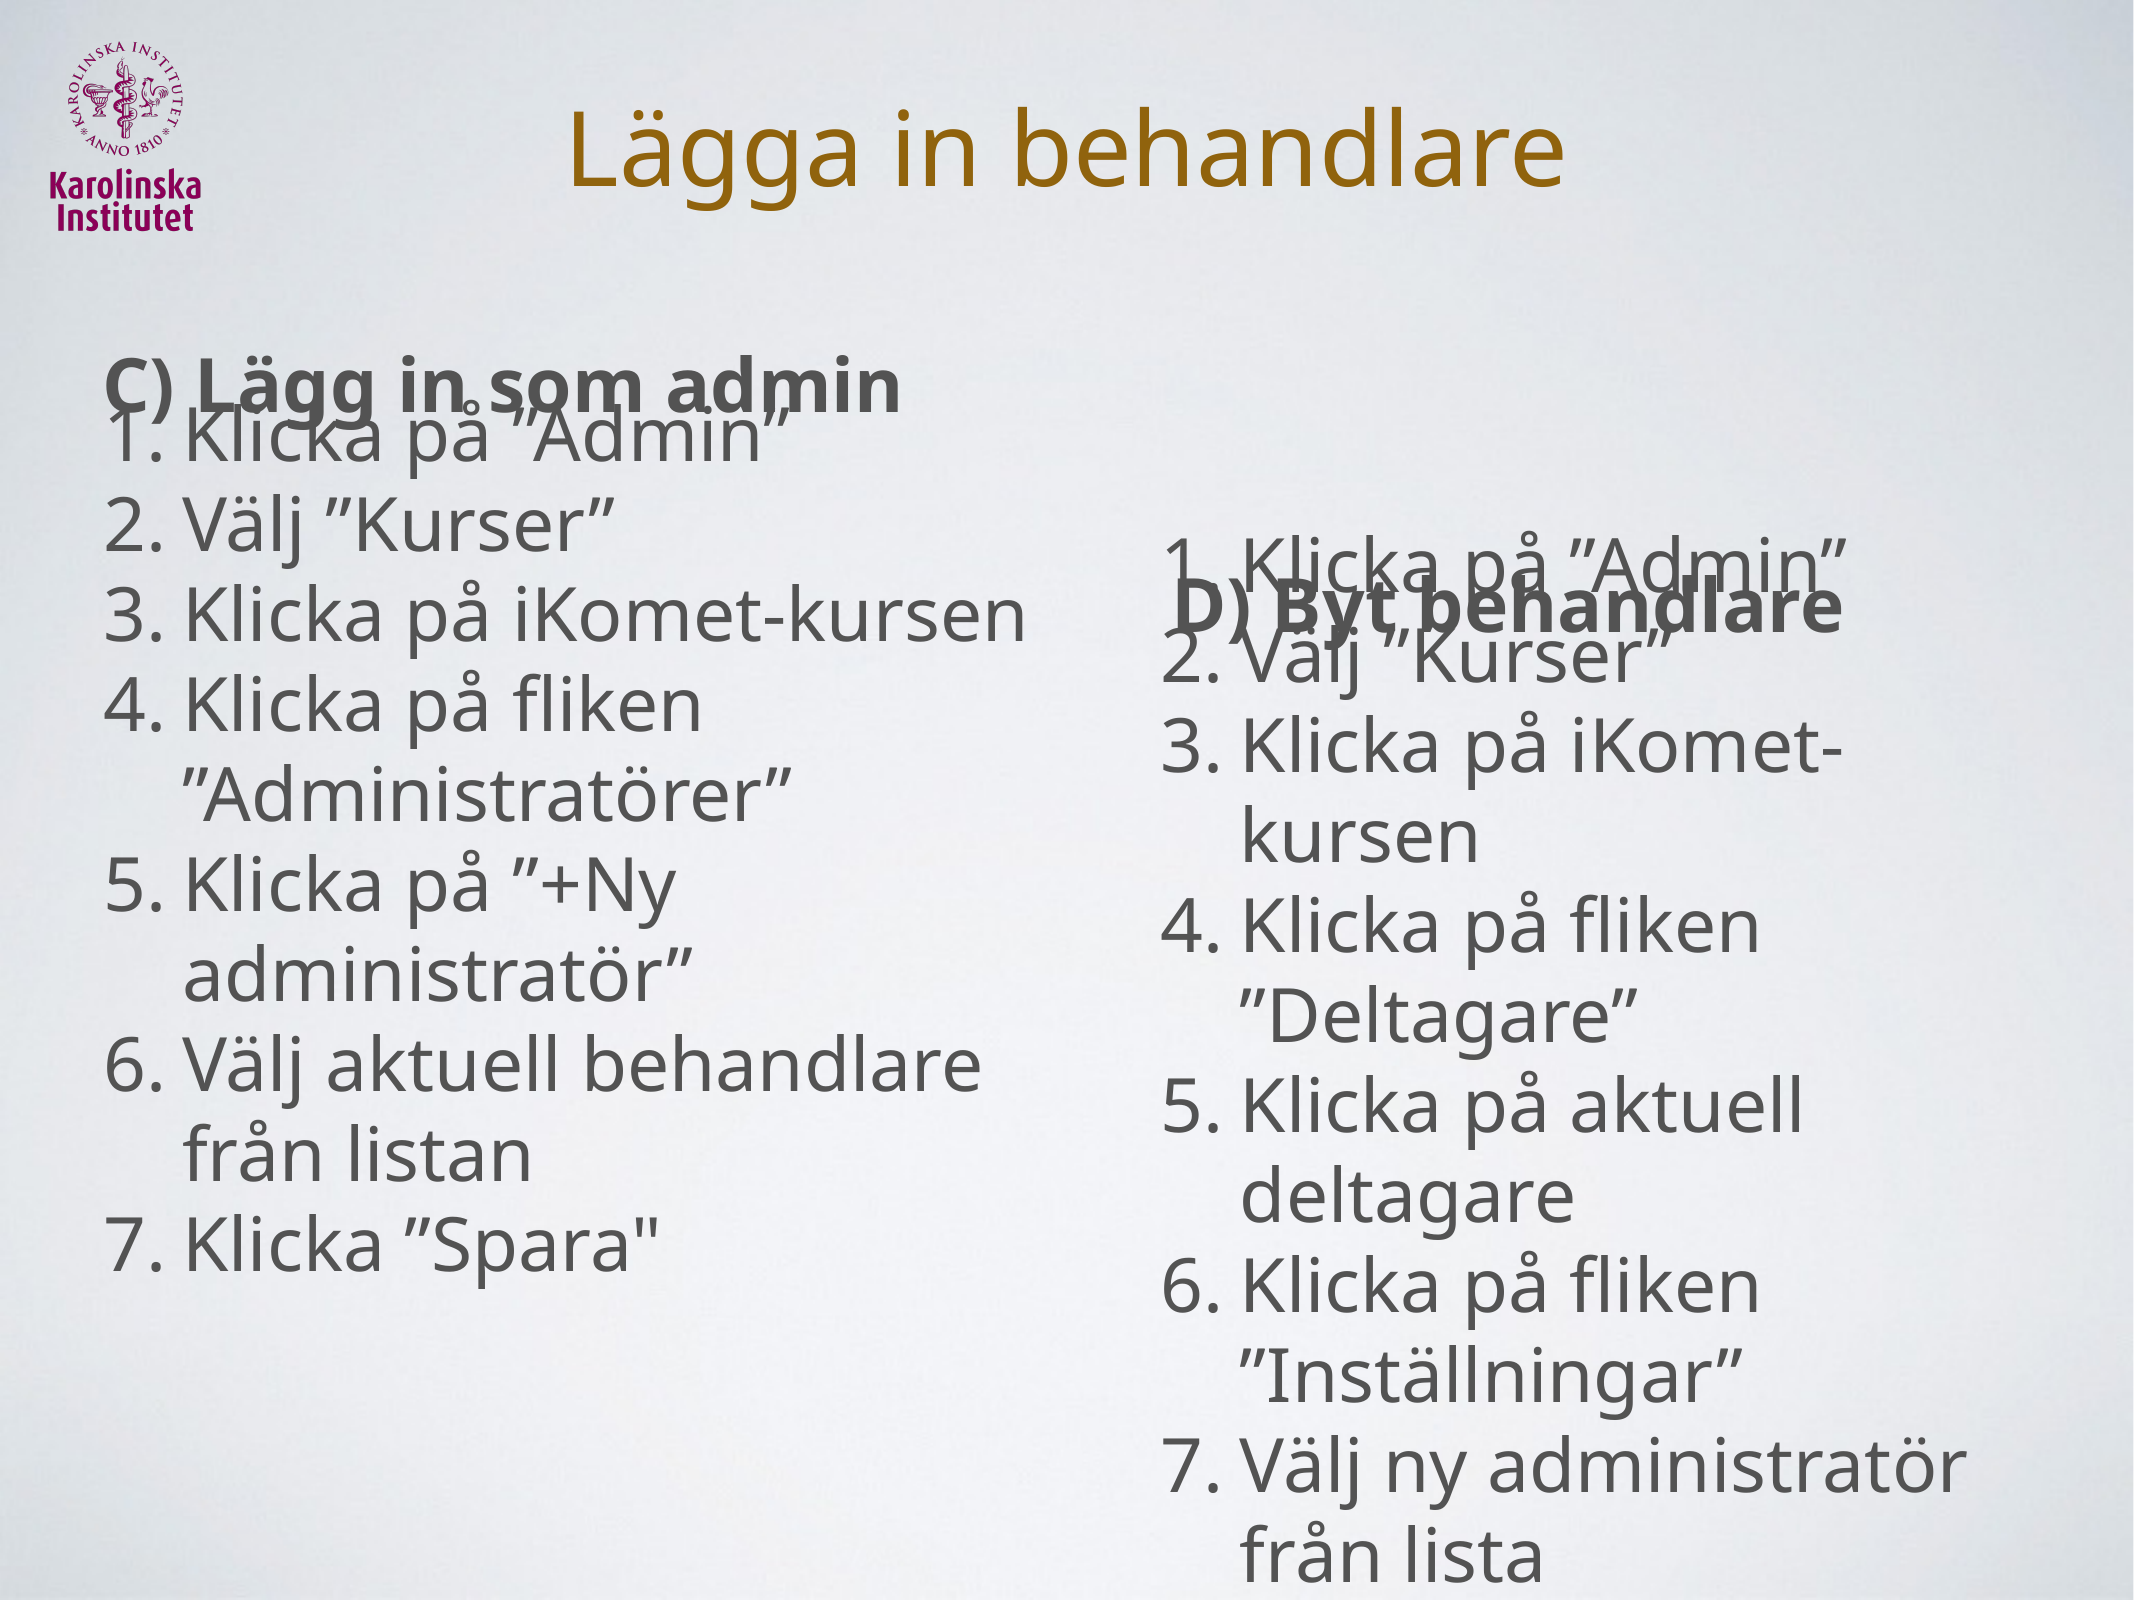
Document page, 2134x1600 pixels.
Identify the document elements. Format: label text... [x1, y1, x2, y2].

text_box Lägga in behandlare [555, 73, 1578, 216]
picture [0, 0, 2134, 1600]
text_box D) Byt behandlare [1163, 548, 1854, 656]
text_box C) Lägg in som admin [93, 329, 914, 437]
text_box Klicka på ”Admin” Välj ”Kurser” Klicka på iKomet-kursen Klicka på fliken ”Deltagare” Klicka på aktuell deltagare Klicka på fliken ”Inställningar” Välj ny administratör från lista Klicka på ”Spara” [1152, 509, 2072, 1600]
text_box Klicka på ”Admin” Välj ”Kurser” Klicka på iKomet-kursen Klicka på fliken ”Administratörer” Klicka på ”+Ny administratör” Välj aktuell behandlare från listan Klicka ”Spara" [94, 378, 1079, 1295]
